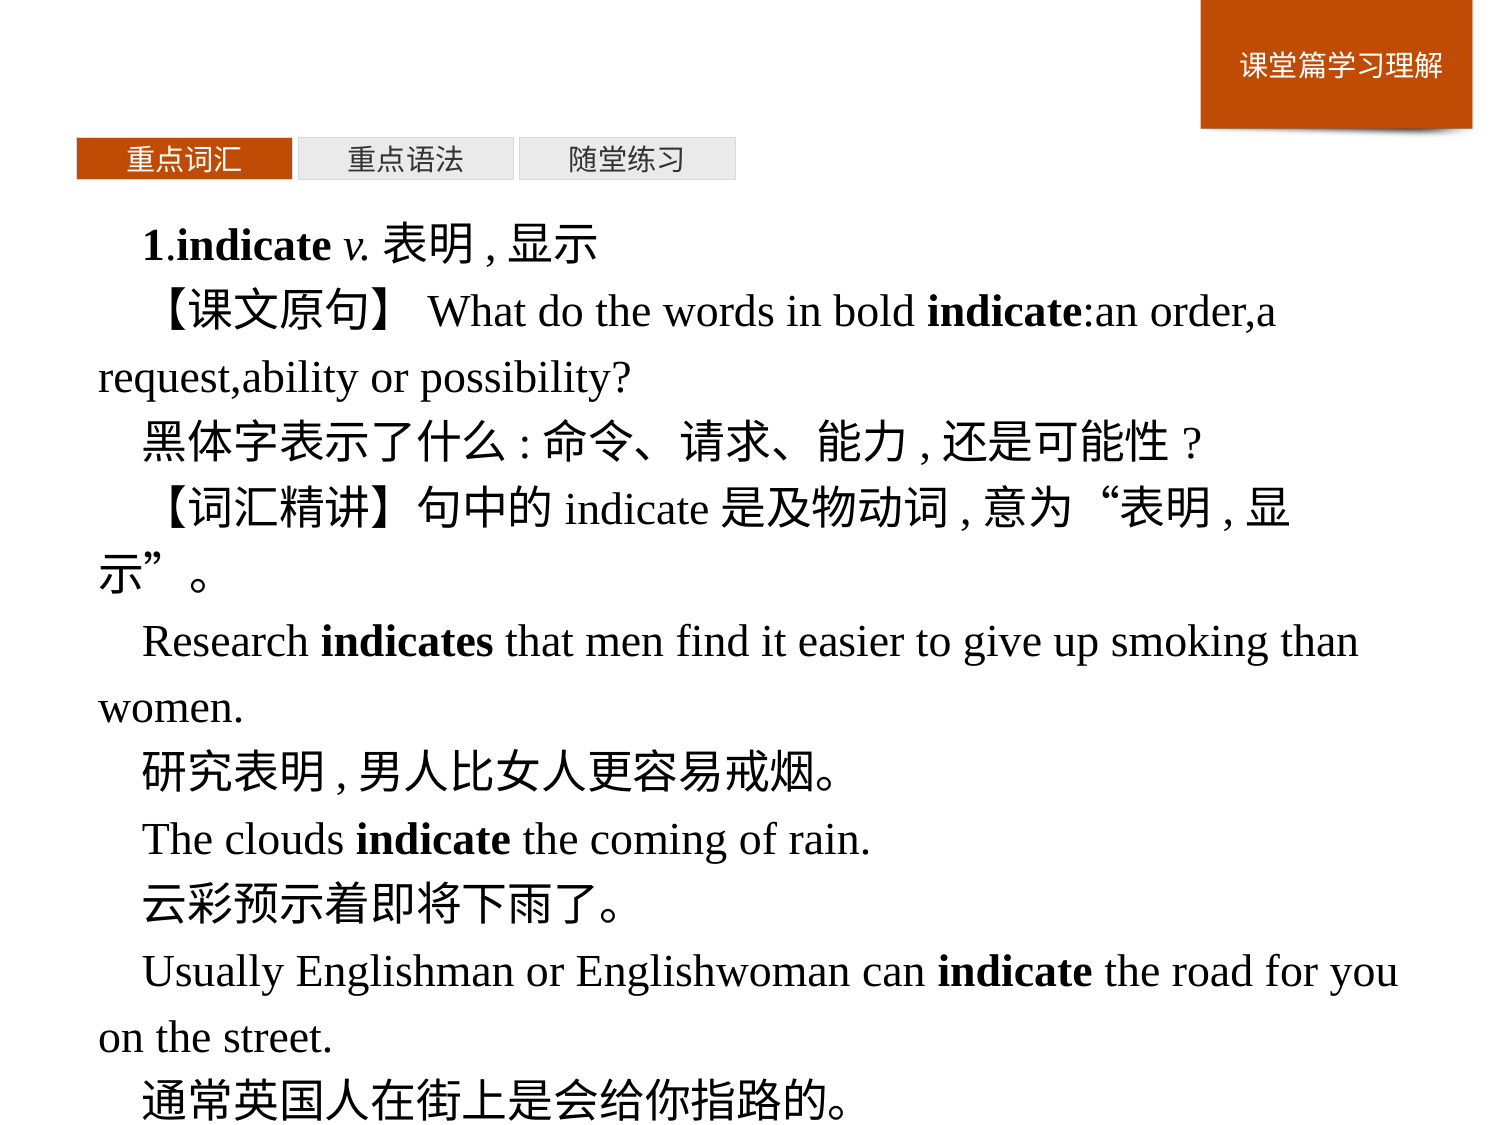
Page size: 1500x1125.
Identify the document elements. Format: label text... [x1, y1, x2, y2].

text_box 1.indicate v.表明,显示 【课文原句】What do the words in bold indicate:an order,a request,ability or possibility? 黑体字表示了什么:命令、请求、能力,还是可能性? 【词汇精讲】句中的indicate是及物动词,意为“表明,显示”。 Research indicates that men find it easier to give up smoking than women. 研究表明,男人比女人更容易戒烟。 The clouds indicate the coming of rain. 云彩预示着即将下雨了。 Usually Englishman or Englishwoman can indicate the road for you on the street. 通常英国人在街上是会给你指路的。 [83, 196, 1417, 1125]
picture [1200, 0, 1490, 140]
text_box 随堂练习 [518, 135, 737, 182]
text_box 重点词汇 [75, 135, 294, 182]
text_box 重点语法 [296, 135, 516, 182]
